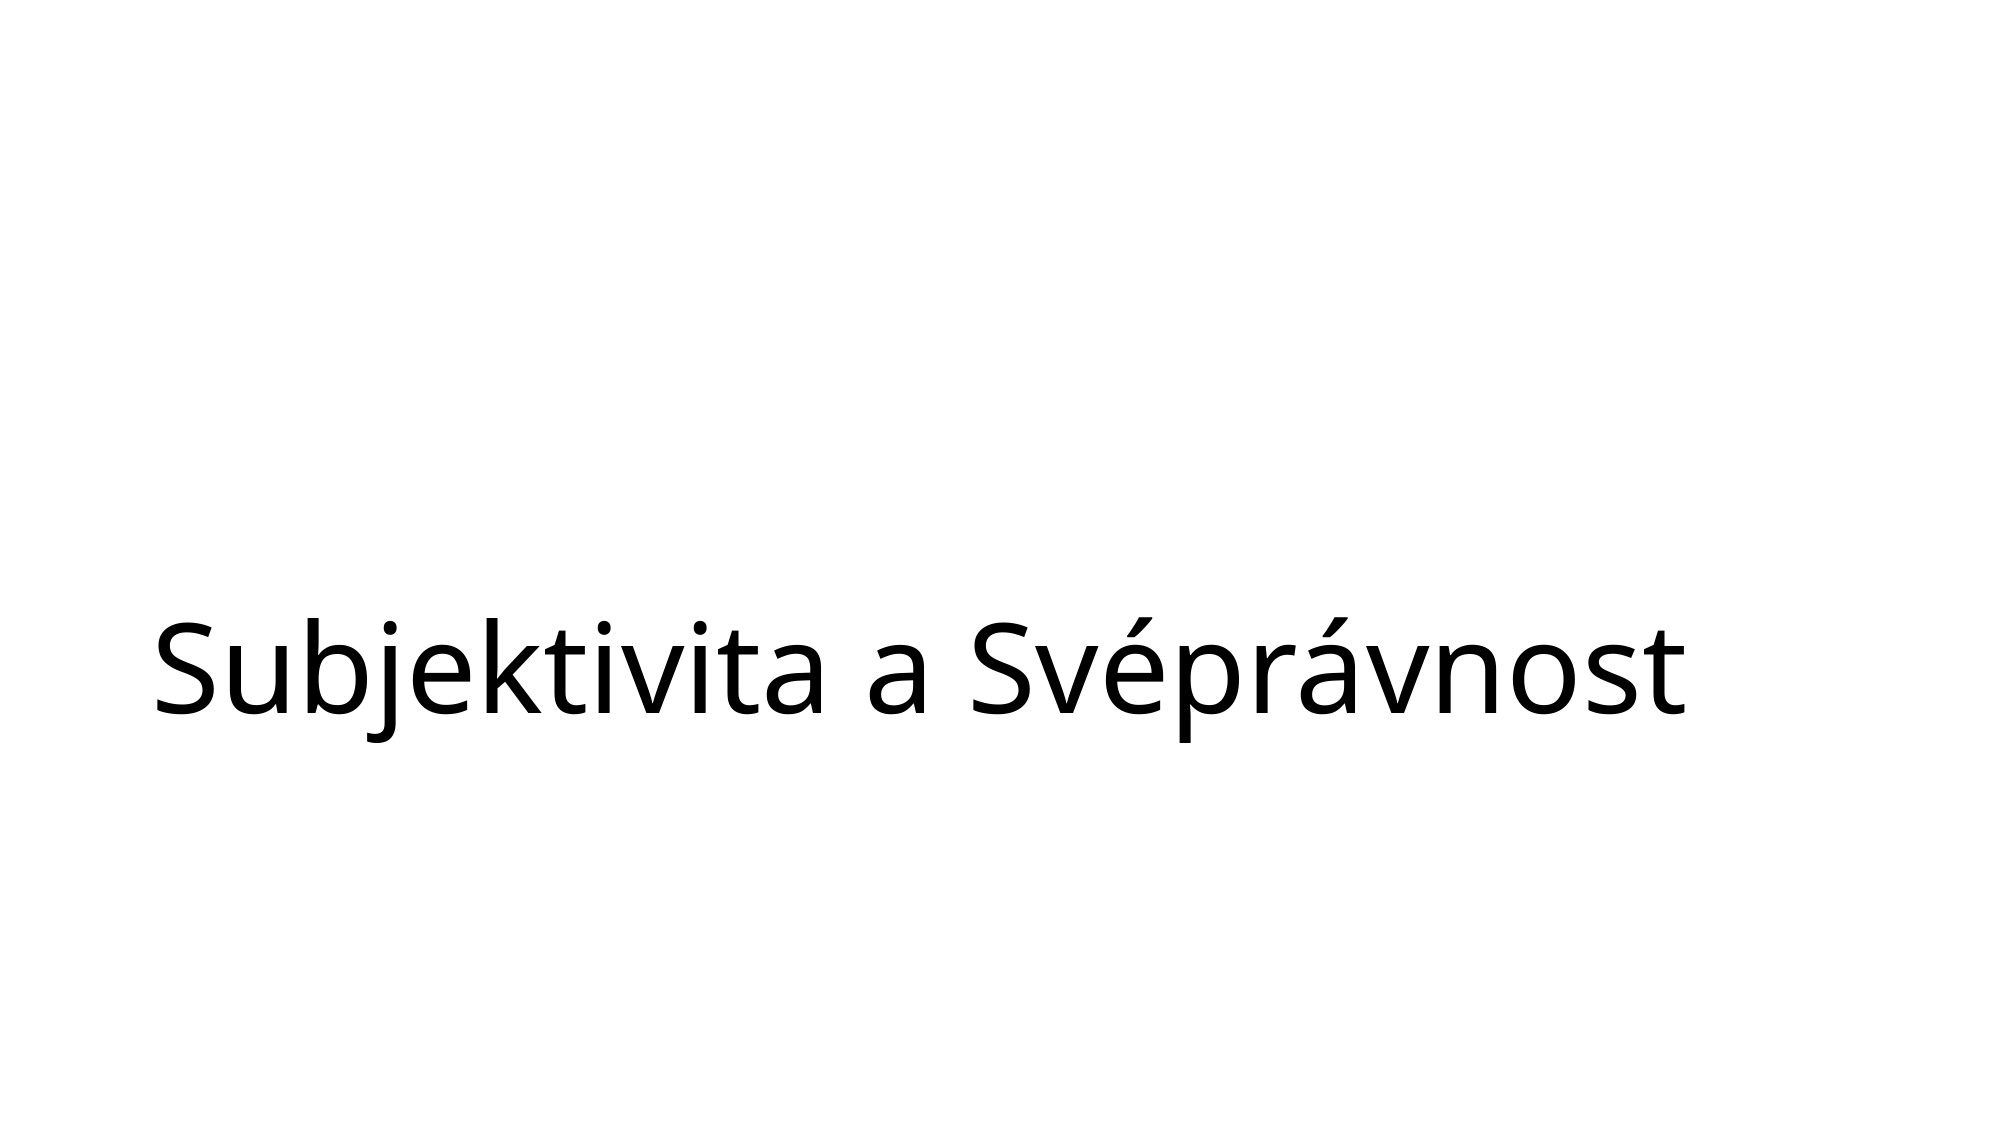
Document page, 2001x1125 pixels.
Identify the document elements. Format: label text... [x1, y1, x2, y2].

title Subjektivita a Svéprávnost [136, 280, 1862, 749]
